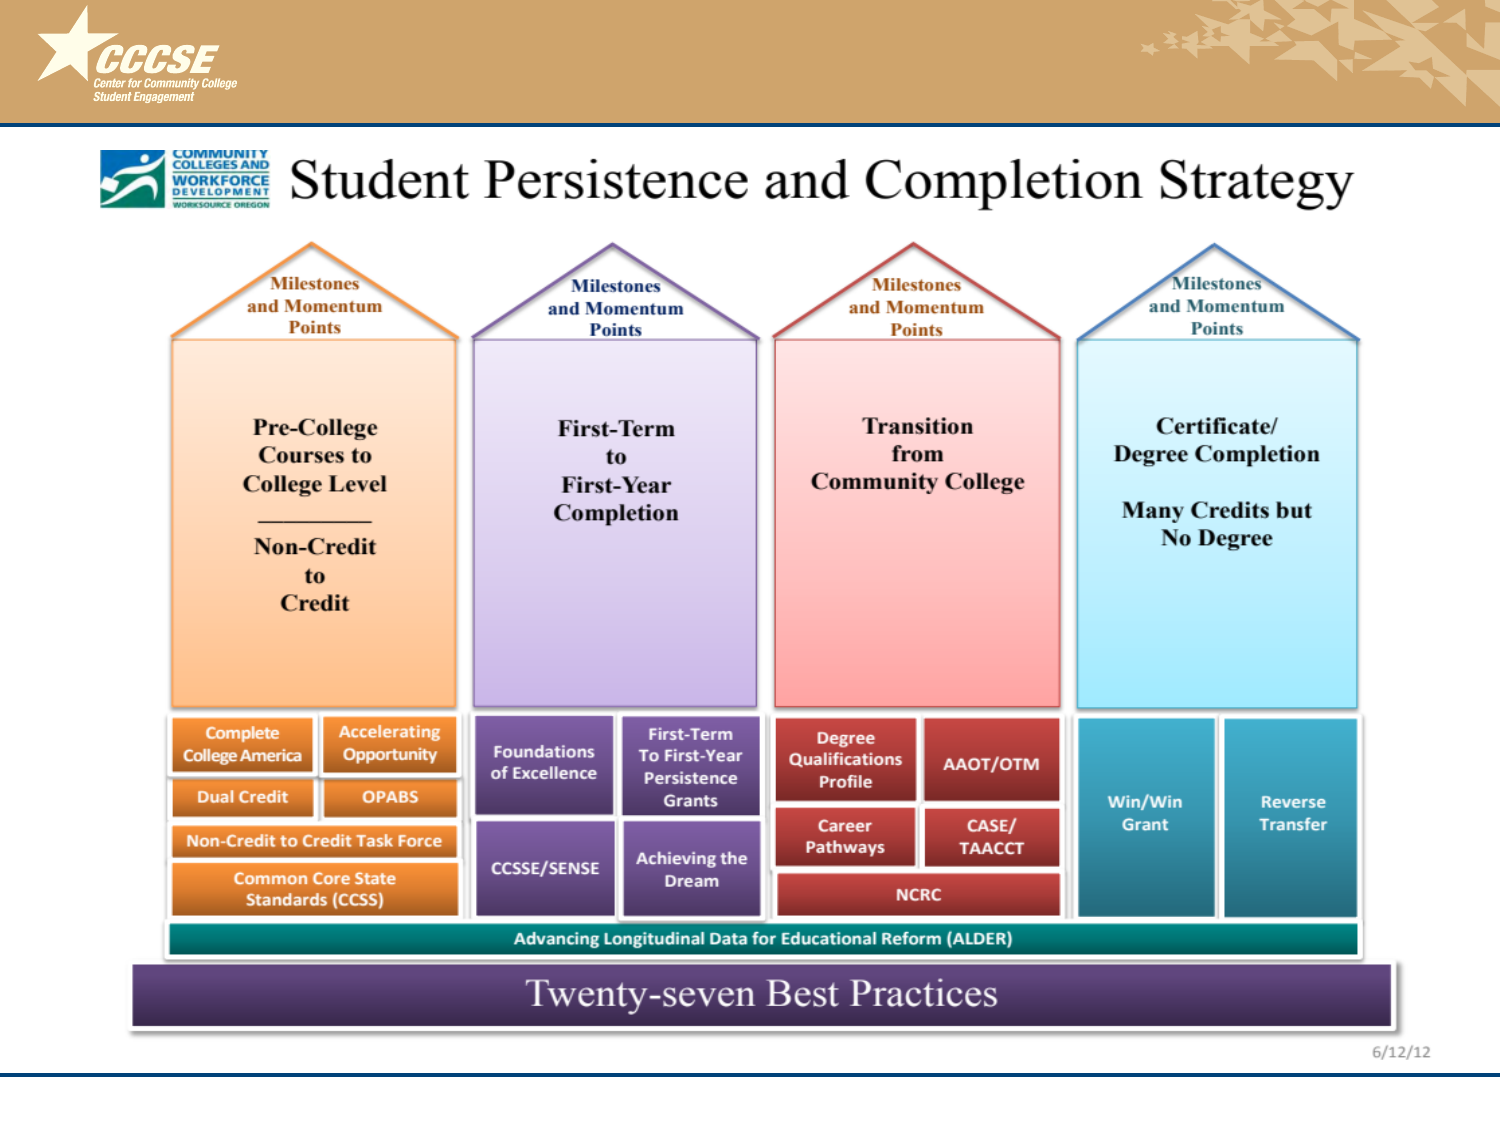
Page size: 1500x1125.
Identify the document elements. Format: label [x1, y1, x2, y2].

text_box [24, 1049, 1403, 1125]
list [60, 125, 1453, 1021]
picture [99, 149, 1451, 1063]
